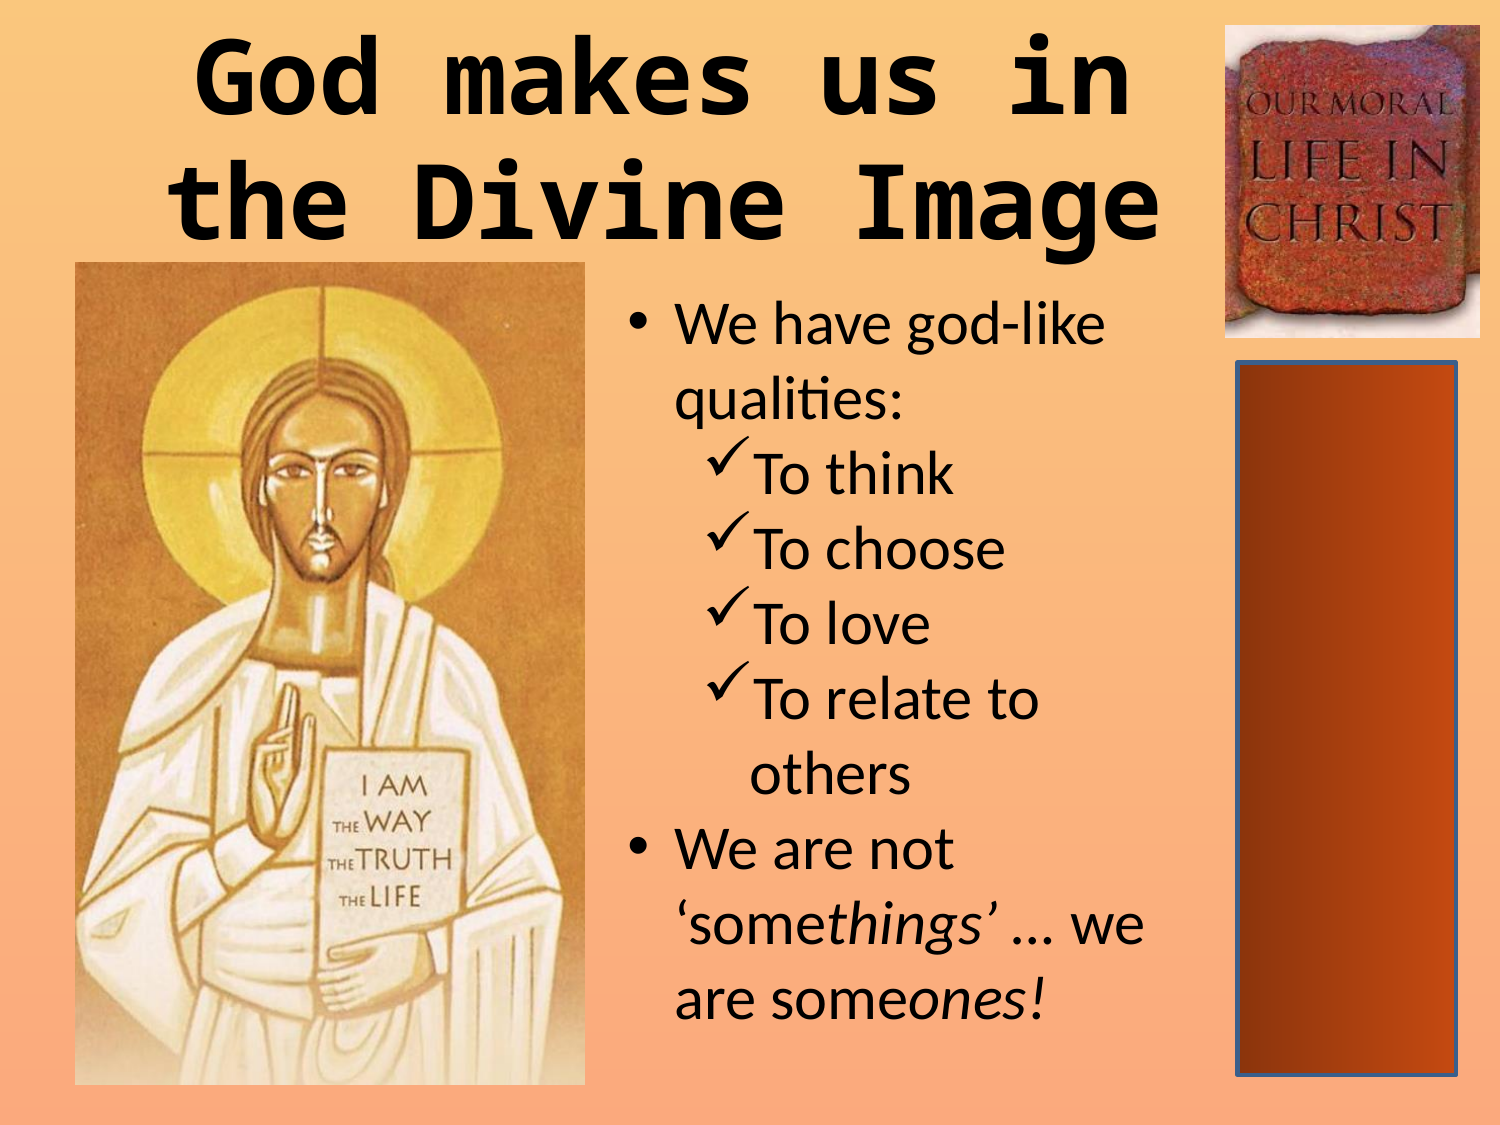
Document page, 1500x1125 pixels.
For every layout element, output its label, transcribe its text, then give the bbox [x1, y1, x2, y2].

title God makes us in the Divine Image [100, 23, 1226, 248]
picture [1225, 25, 1480, 338]
picture [74, 262, 585, 1085]
text_box We have god-like qualities: To think To choose To love To relate to others We are not ‘somethings’ … we are someones! [612, 274, 1188, 1040]
text_box [1235, 360, 1458, 1077]
